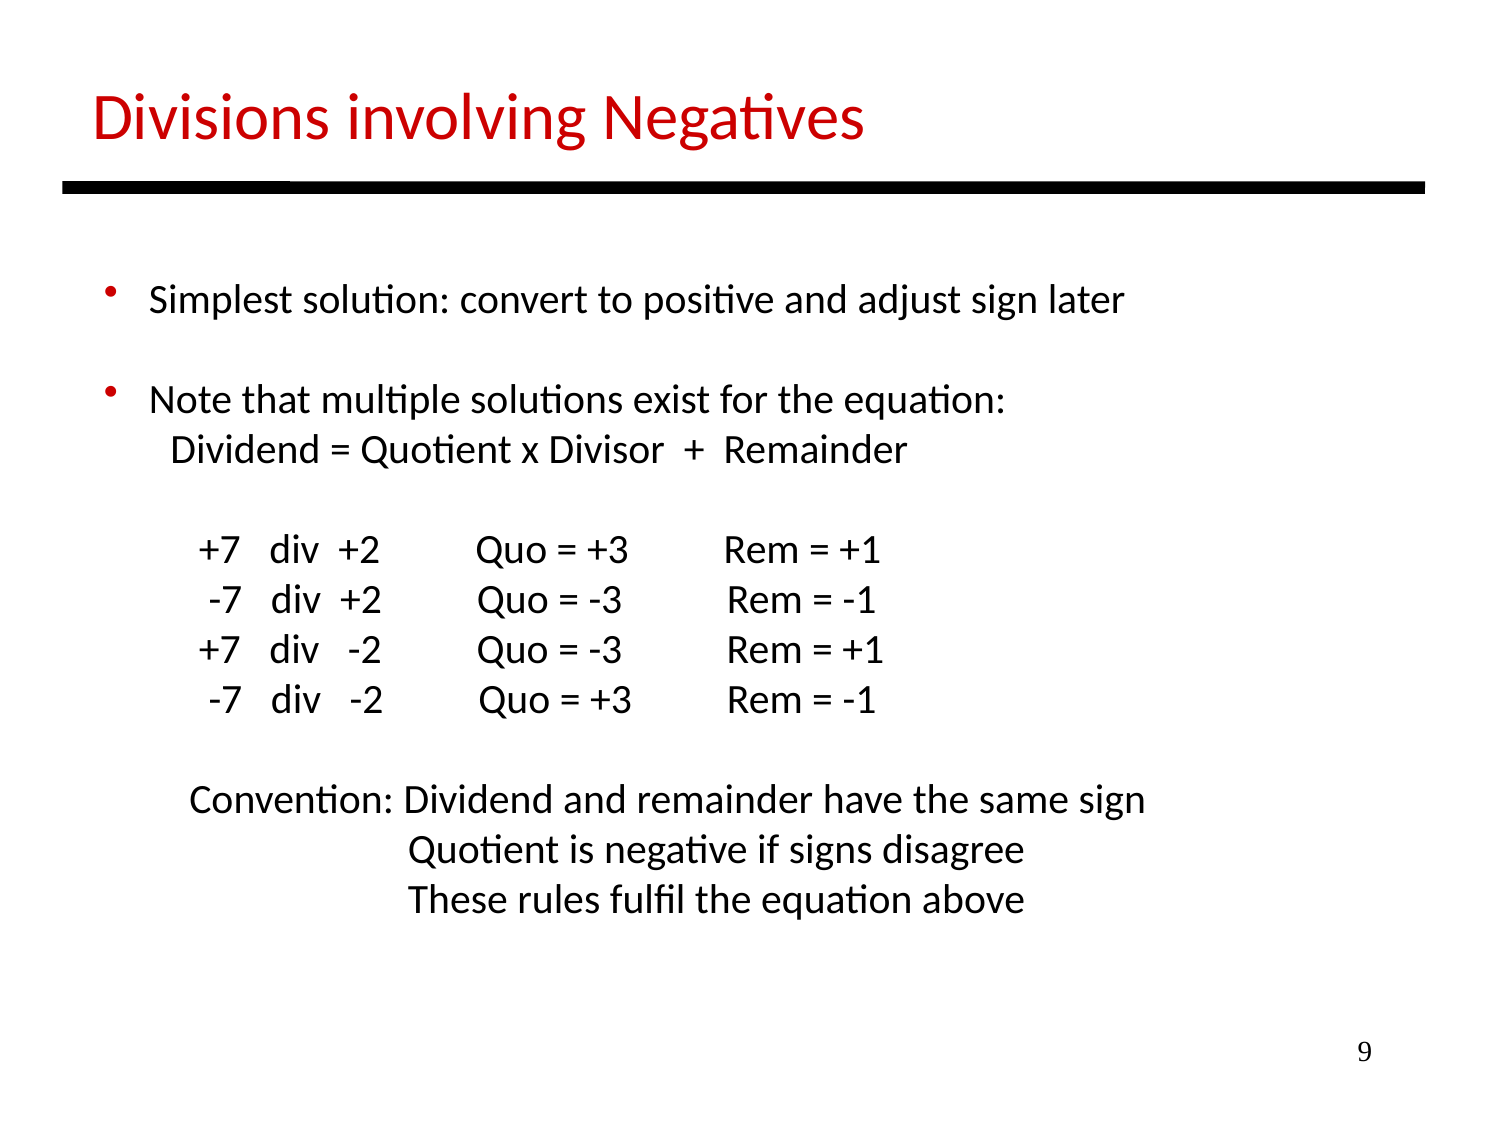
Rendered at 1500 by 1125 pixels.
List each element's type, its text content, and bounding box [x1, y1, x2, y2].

slide_number 9 [1074, 1025, 1388, 1100]
text_box Divisions involving Negatives [77, 65, 882, 160]
text_box Simplest solution: convert to positive and adjust sign later Note that multiple solutions exist for the equation: Dividend = Quotient x Divisor + Remainder +7 div +2 Quo = +3 Rem = +1 -7 div +2 Quo = -3 Rem = -1 +7 div -2 Quo = -3 Rem = +1 -7 div -2 Quo = +3 Rem = -1 Convention: Dividend and remainder have the same sign Quotient is negative if signs disagree These rules fulfil the equation above [89, 264, 1181, 930]
